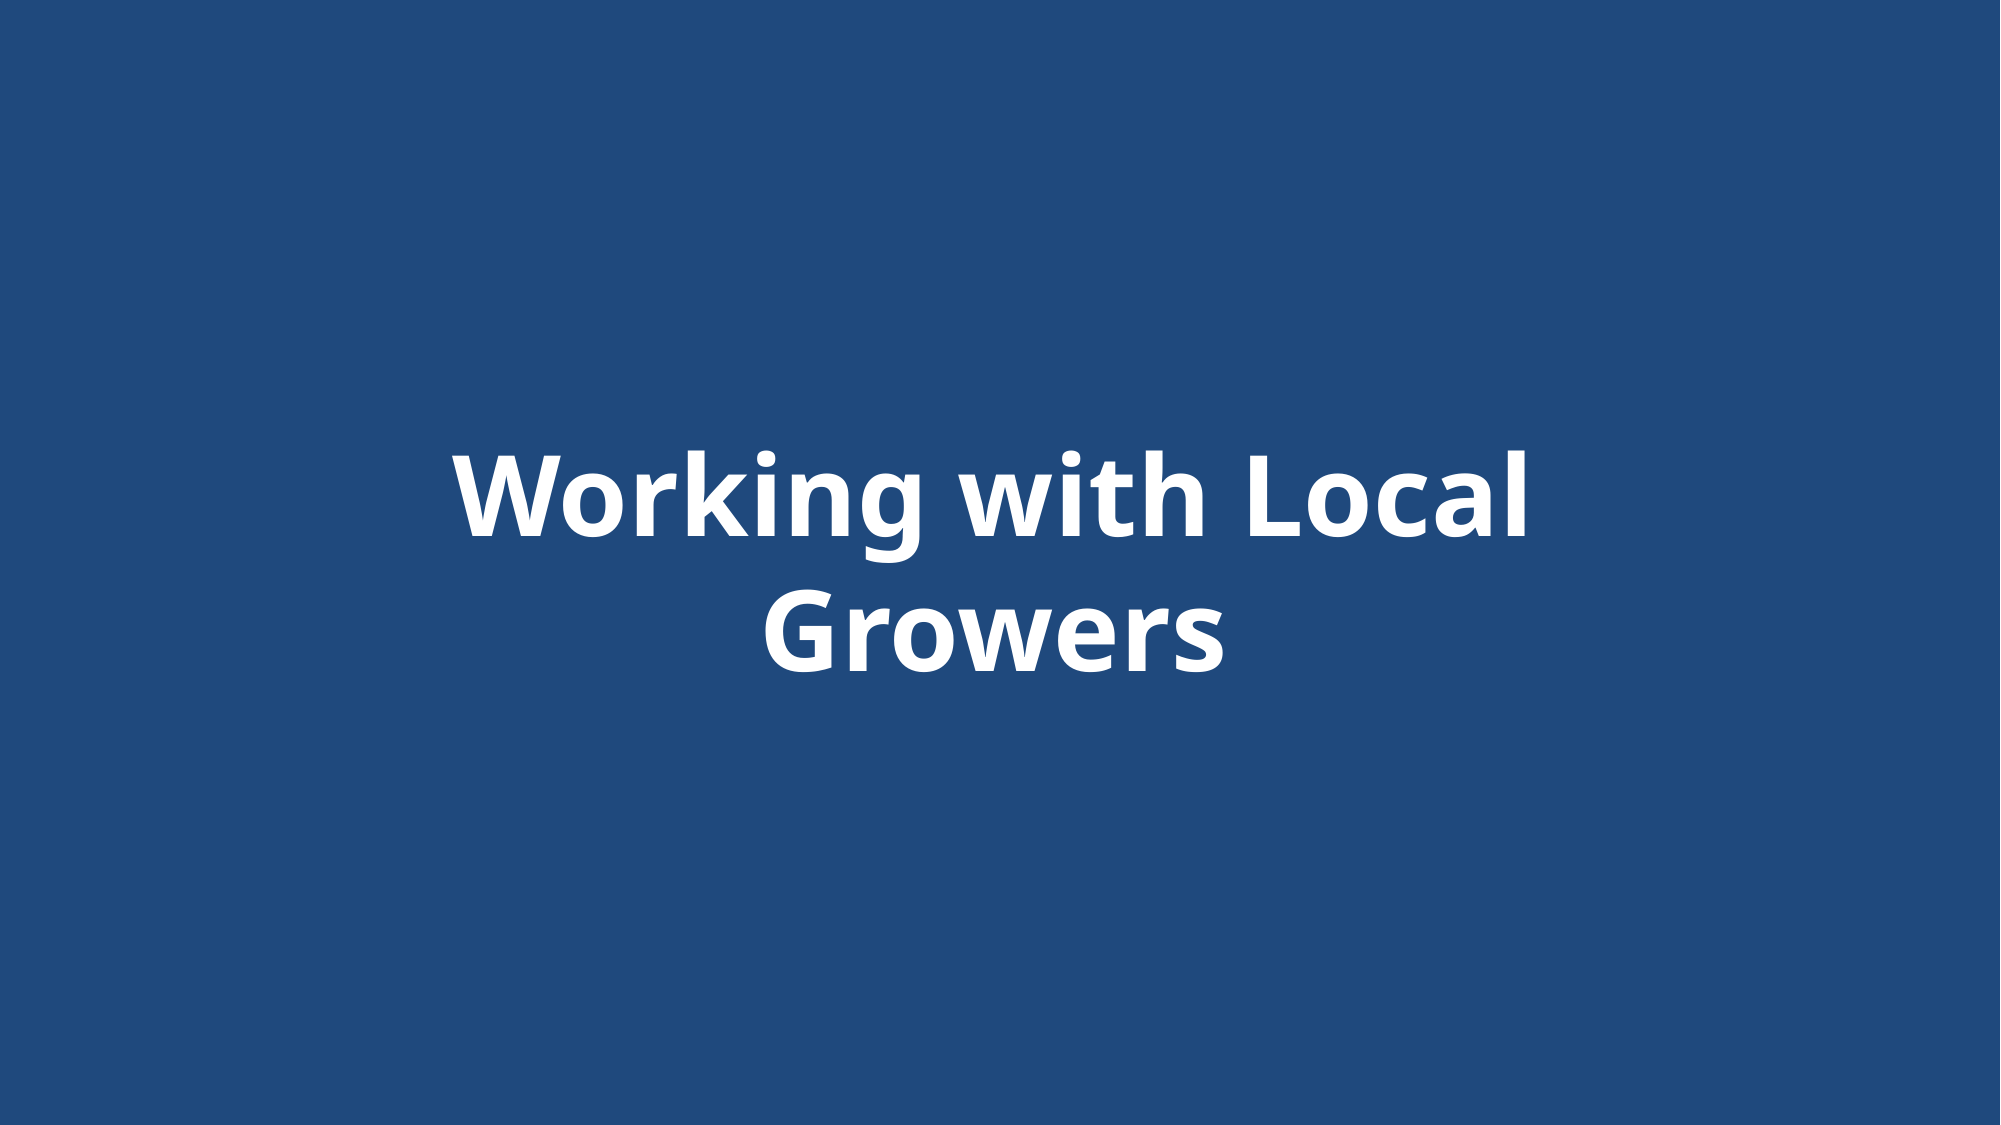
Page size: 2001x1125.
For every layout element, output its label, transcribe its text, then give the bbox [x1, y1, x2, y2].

text_box Working with Local Growers [363, 416, 1624, 702]
